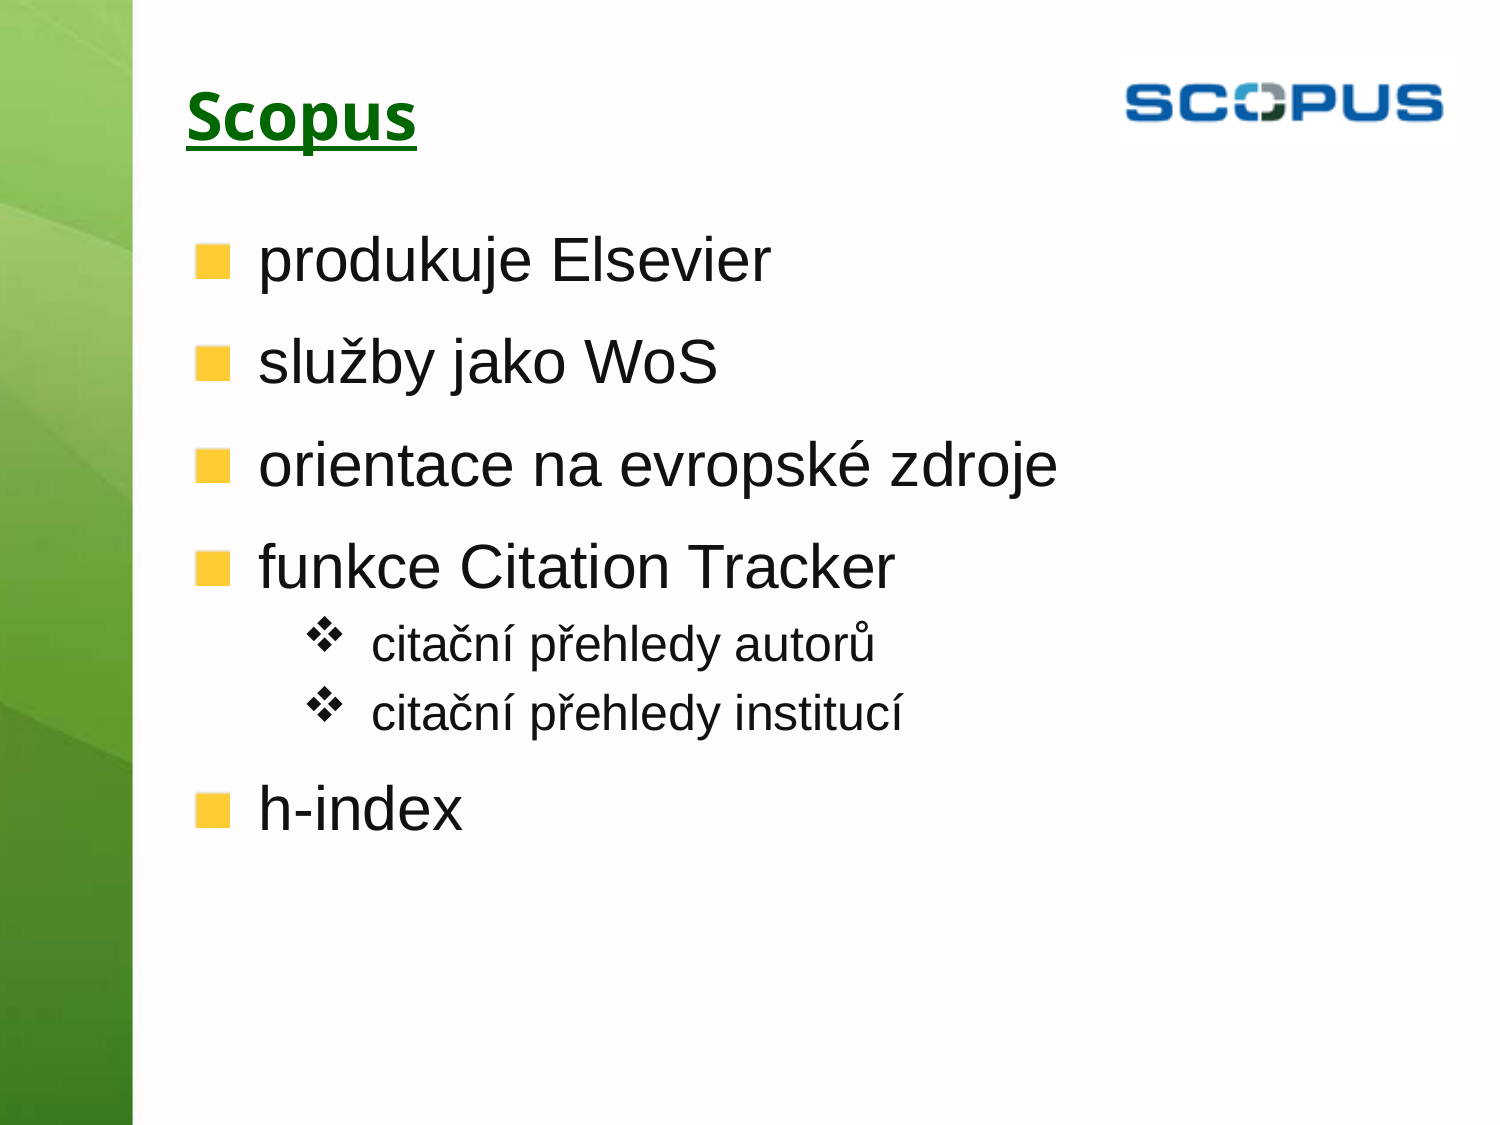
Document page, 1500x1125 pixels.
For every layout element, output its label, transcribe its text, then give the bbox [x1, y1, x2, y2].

title Scopus [171, 77, 1447, 161]
list produkuje Elsevier služby jako WoS orientace na evropské zdroje funkce Citation Tracker citační přehledy autorů citační přehledy institucí h-index [171, 196, 1447, 1094]
picture [0, 0, 1500, 1125]
